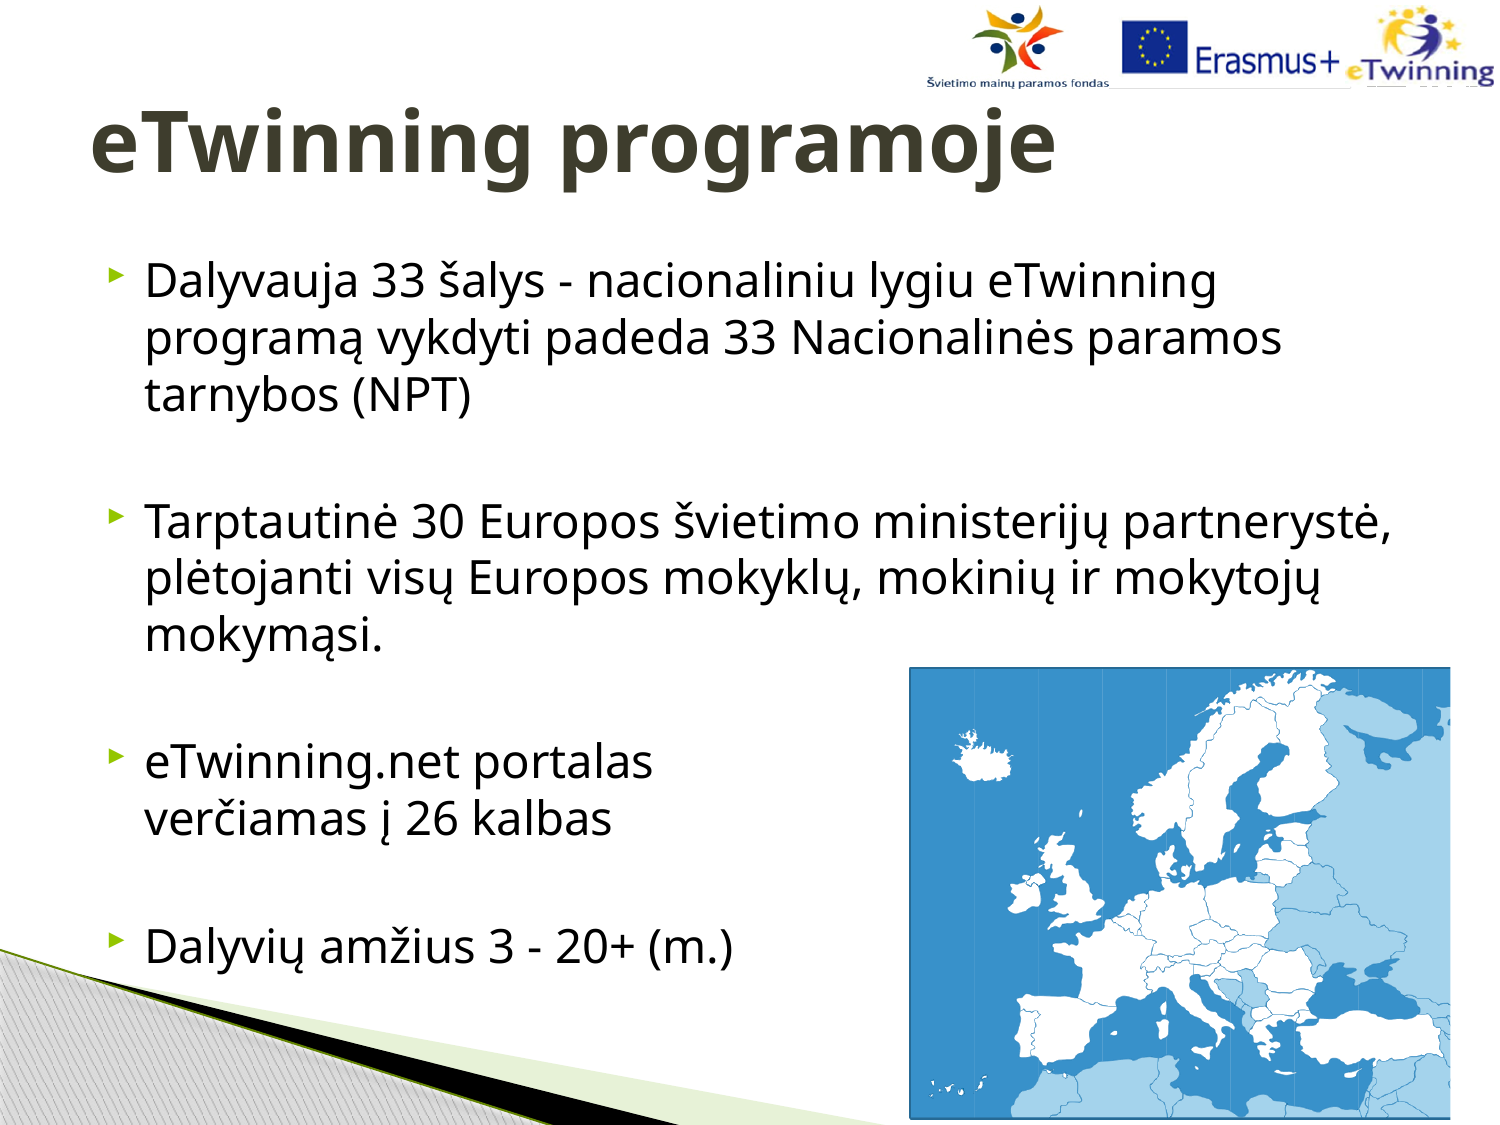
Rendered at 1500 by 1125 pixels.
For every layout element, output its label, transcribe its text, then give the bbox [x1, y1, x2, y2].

picture [903, 666, 1451, 1125]
picture [926, 5, 1499, 89]
list Dalyvauja 33 šalys - nacionaliniu lygiu eTwinning programą vykdyti padeda 33 Nacionalinės paramos tarnybos (NPT) Tarptautinė 30 Europos švietimo ministerijų partnerystė, plėtojanti visų Europos mokyklų, mokinių ir mokytojų mokymąsi. eTwinning.net portalas verčiamas į 26 kalbas Dalyvių amžius 3 - 20+ (m.) [75, 243, 1425, 986]
title eTwinning programoje [75, 45, 1425, 233]
